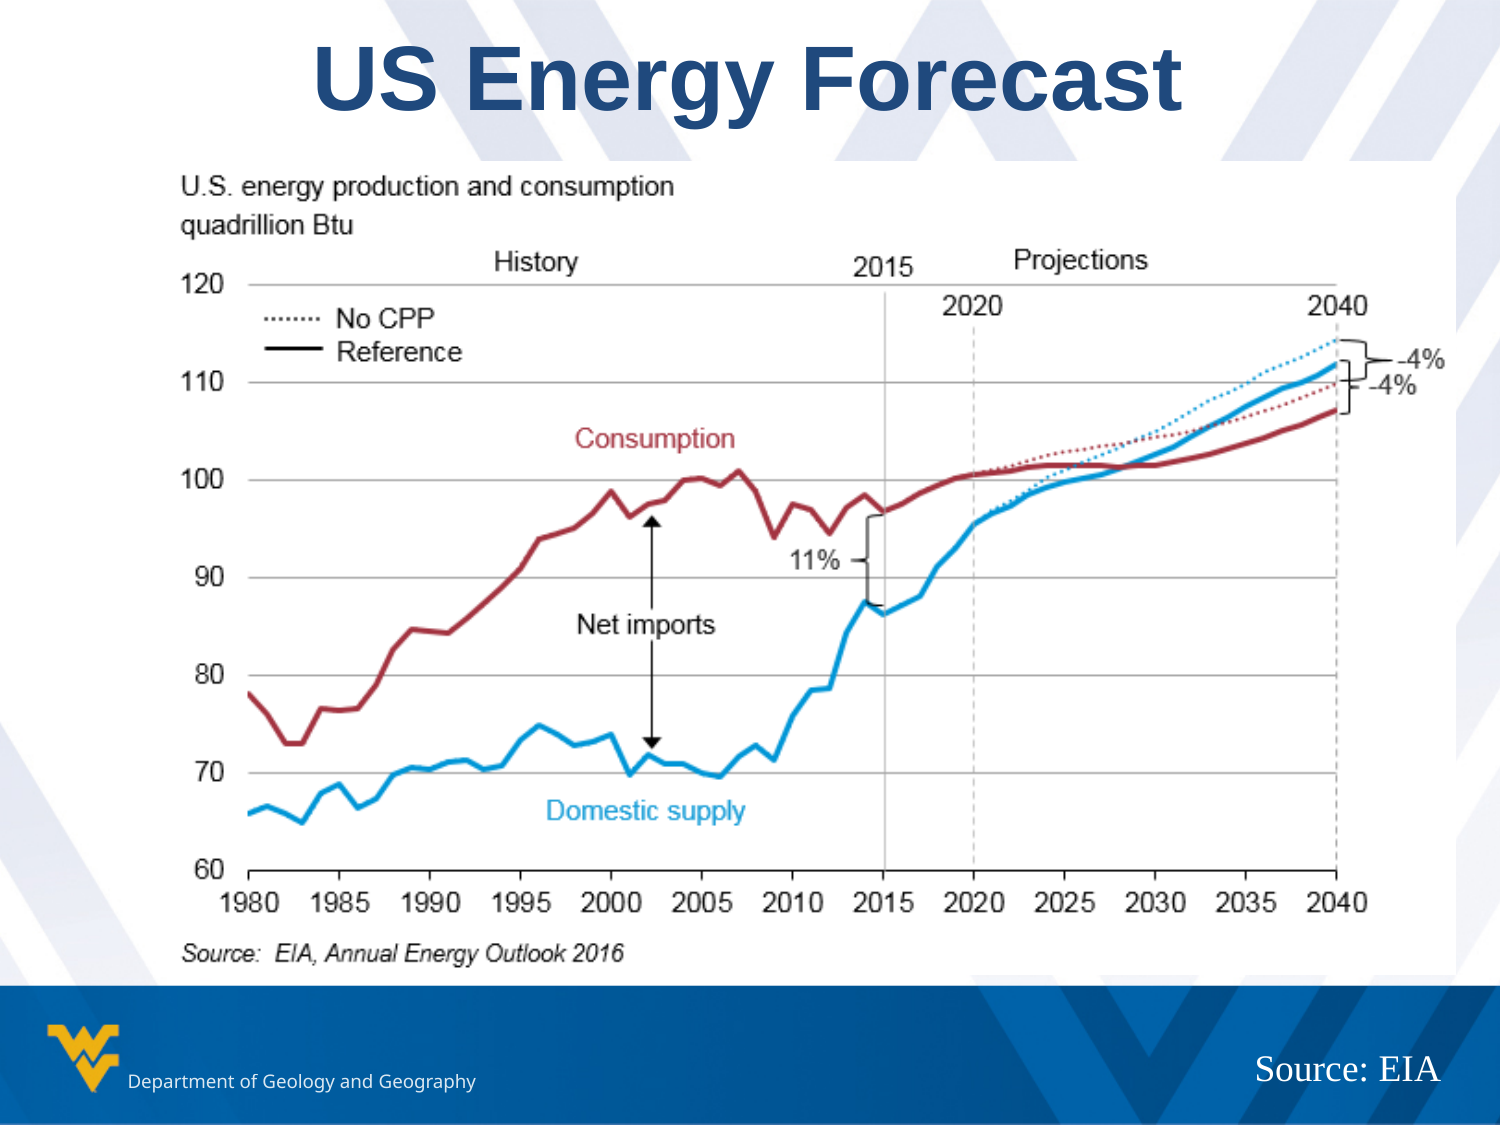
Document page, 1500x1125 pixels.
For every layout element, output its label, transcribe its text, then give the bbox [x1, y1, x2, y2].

text_box Source: EIA [1239, 1036, 1464, 1096]
picture [0, 0, 1500, 1125]
title US Energy Forecast [0, 4, 1498, 143]
